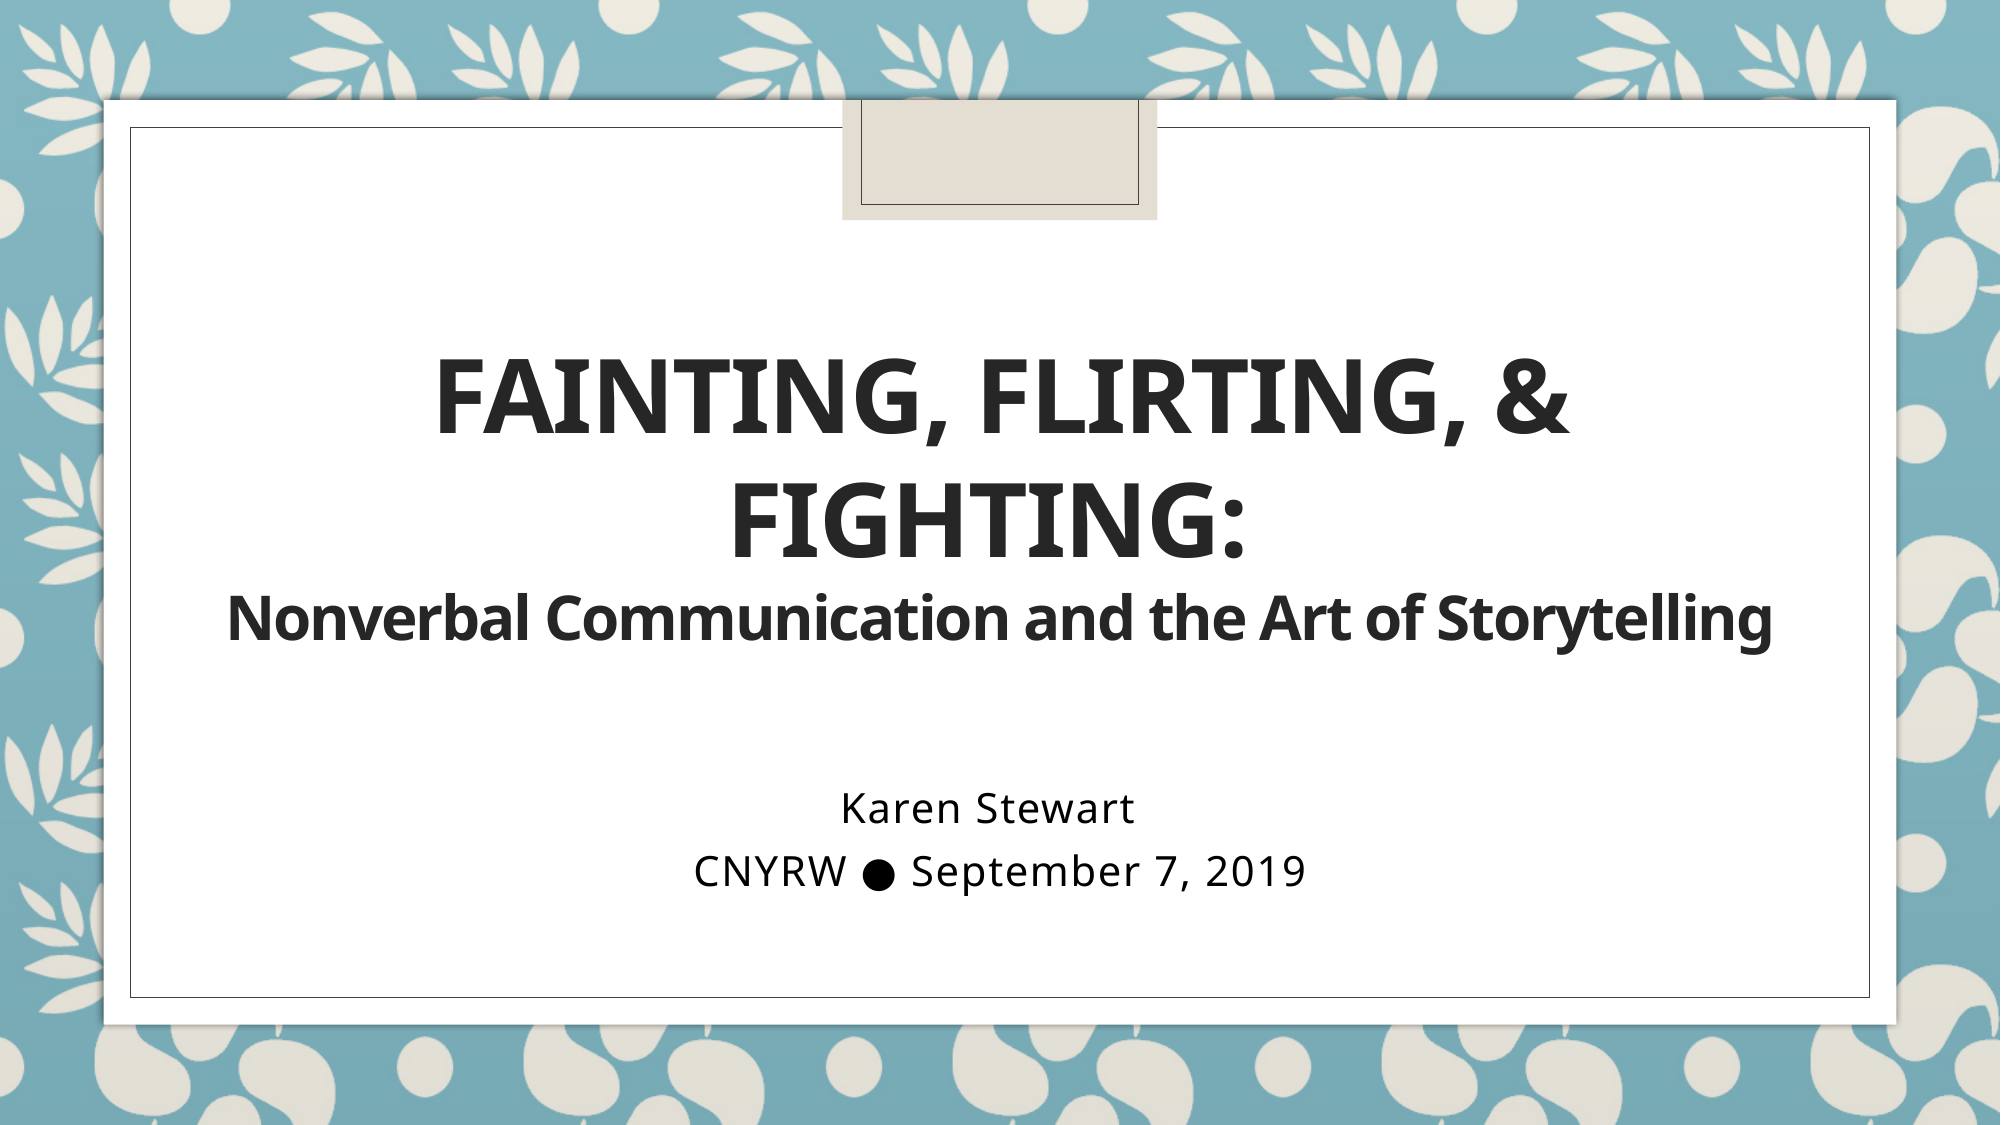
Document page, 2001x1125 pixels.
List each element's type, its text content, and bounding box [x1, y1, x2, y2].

subtitle Karen Stewart CNYRW ● September 7, 2019 [206, 774, 1794, 924]
text_box [103, 100, 1897, 1025]
text_box [0, 0, 2000, 1125]
title Fainting, Flirting, & Fighting: Nonverbal Communication and the Art of Storytelling [206, 309, 1794, 674]
text_box [841, 99, 1158, 221]
text_box [130, 127, 1870, 998]
